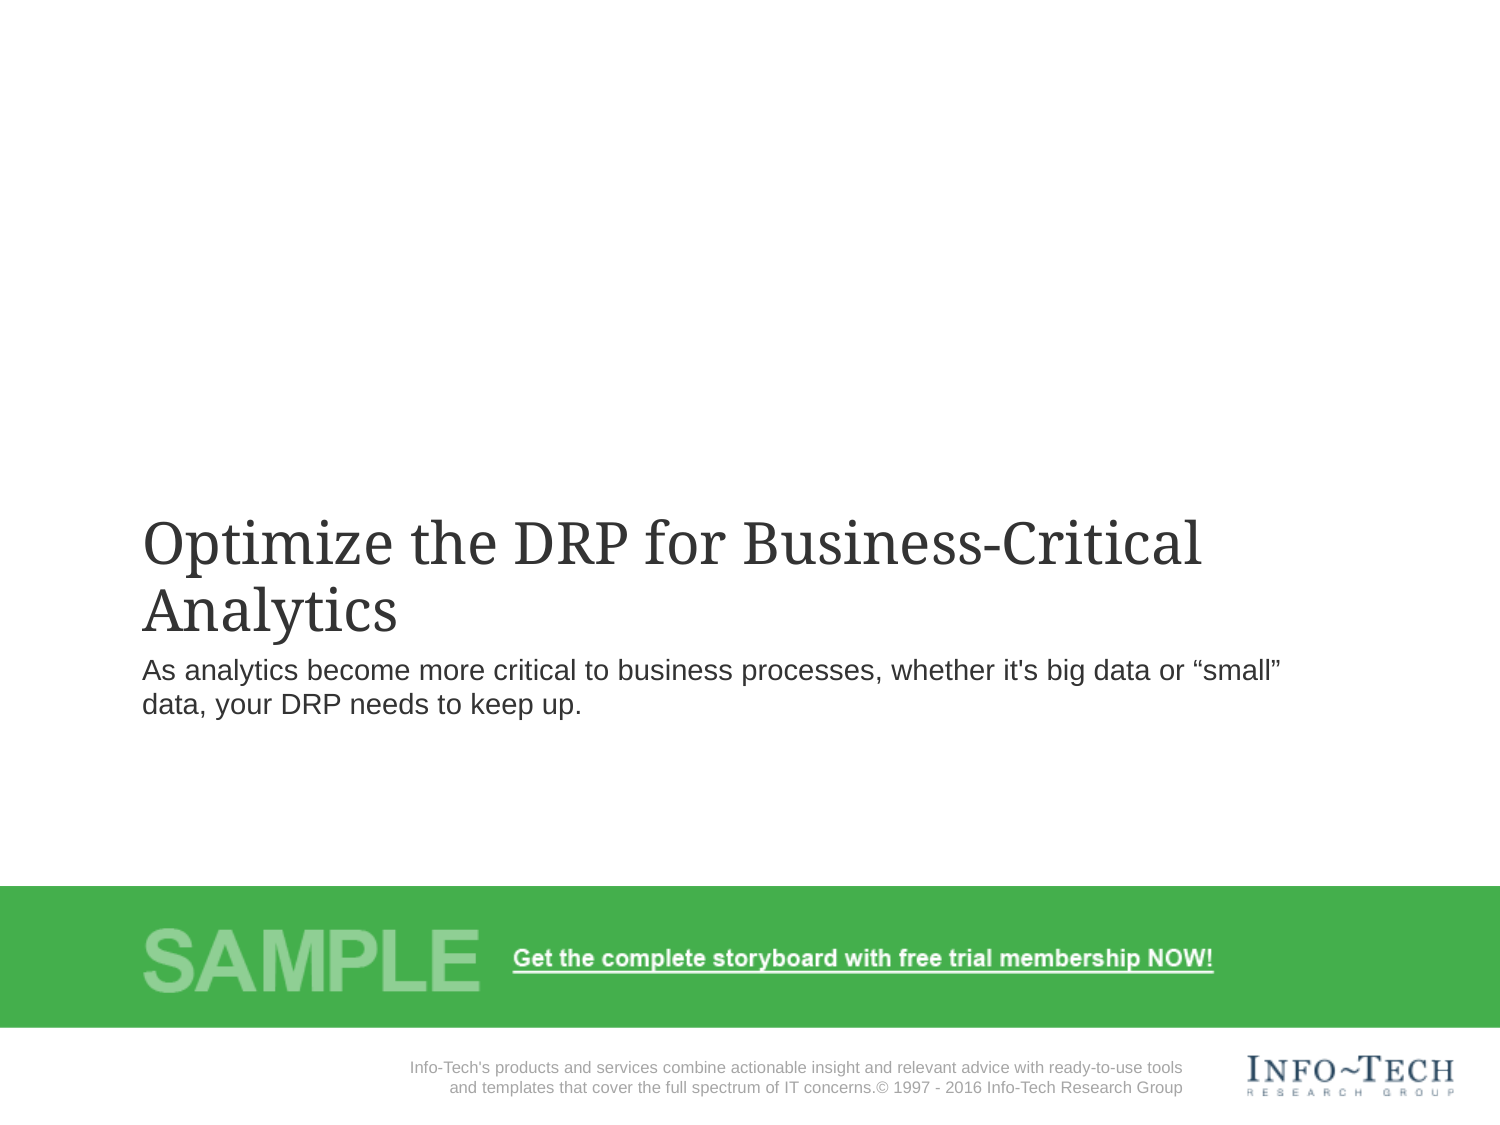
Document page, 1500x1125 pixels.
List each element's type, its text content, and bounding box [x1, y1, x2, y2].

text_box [0, 885, 1500, 1125]
list Optimize the DRP for Business-Critical Analytics [126, 501, 1351, 610]
list As analytics become more critical to business processes, whether it's big data or “small” data, your DRP needs to keep up. [126, 643, 1353, 727]
